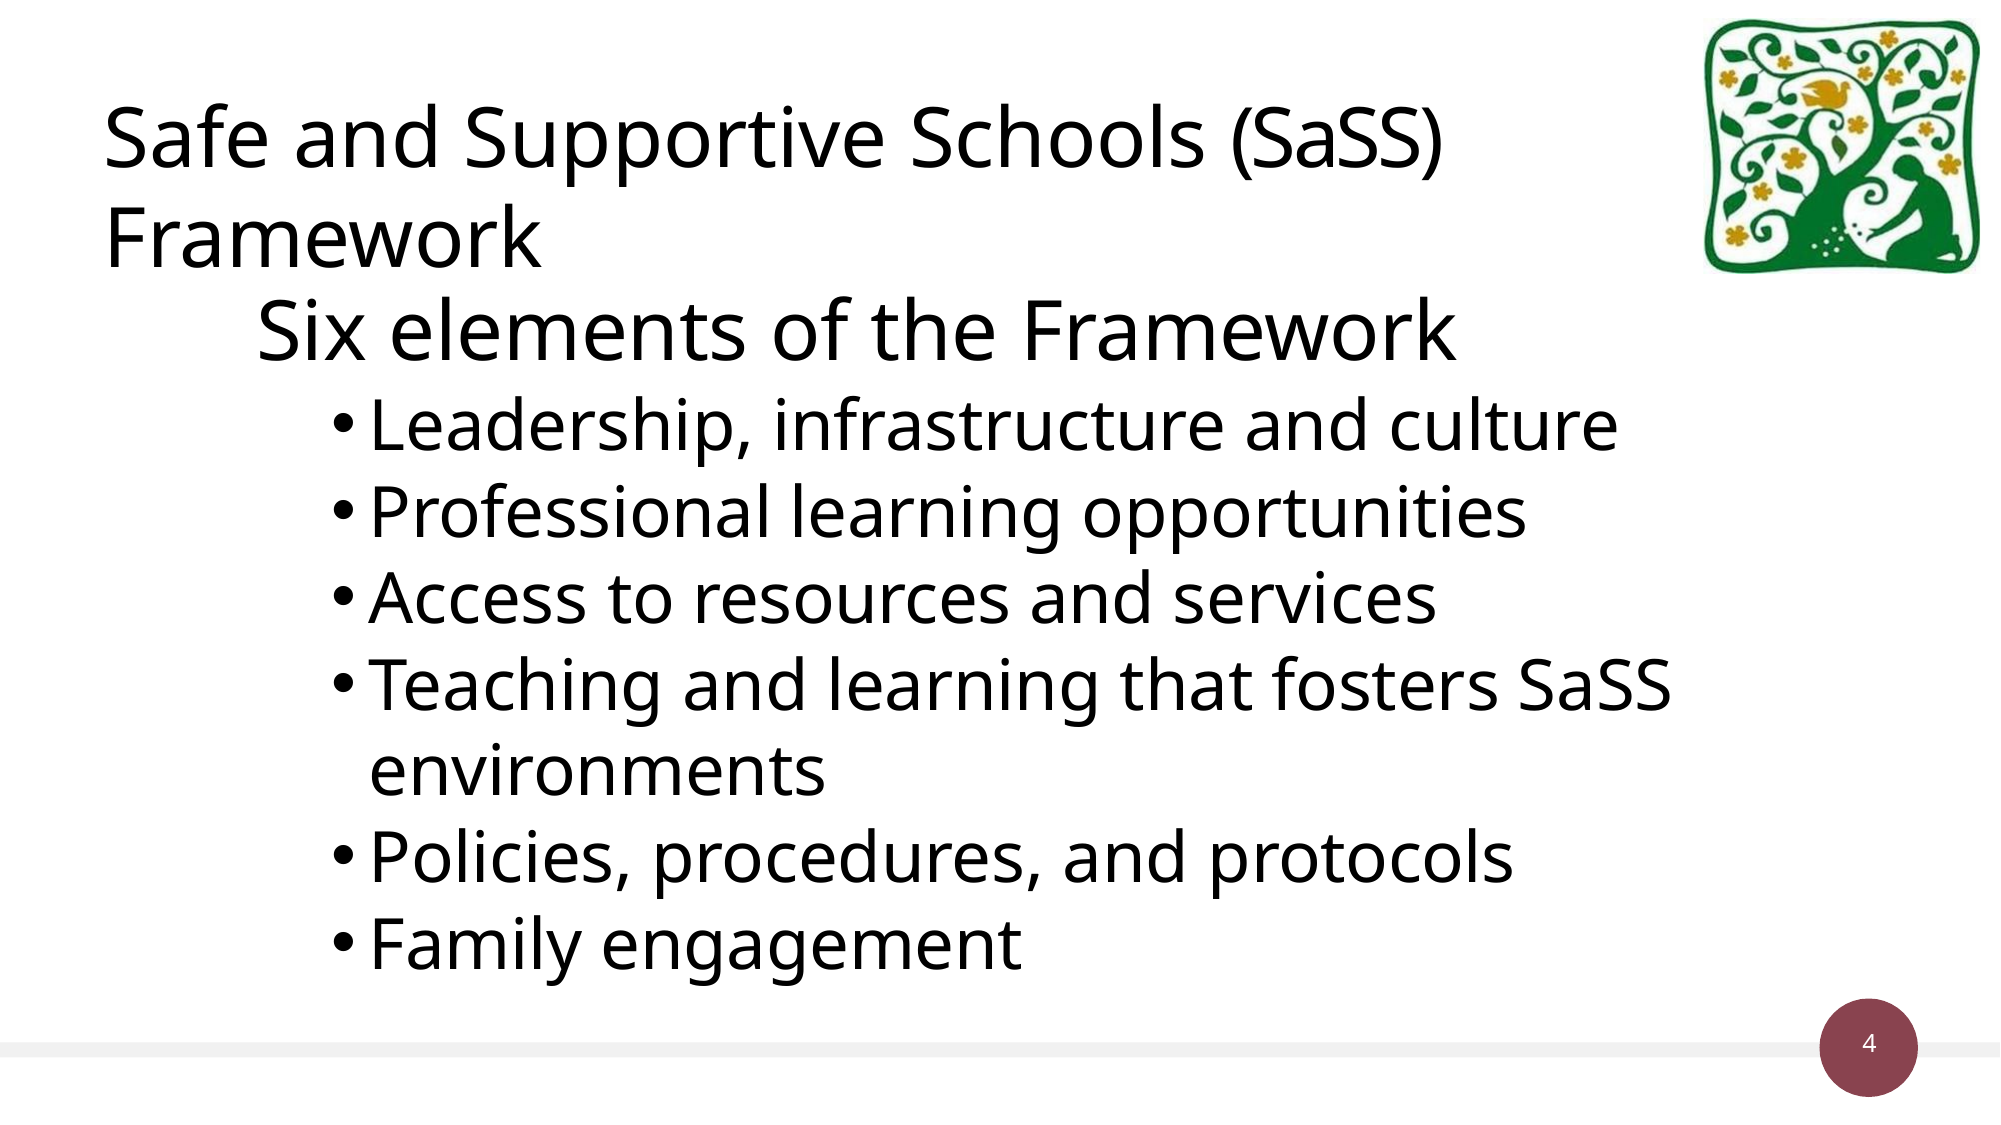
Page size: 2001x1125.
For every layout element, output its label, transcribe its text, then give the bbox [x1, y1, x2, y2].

text_box [1703, 18, 1981, 274]
text_box Six elements of the Framework Leadership, infrastructure and culture Professional learning opportunities Access to resources and services Teaching and learning that fosters SaSS environments Policies, procedures, and protocols Family engagement [254, 276, 1925, 984]
text_box 4 [1858, 1035, 1880, 1062]
title Safe and Supportive Schools (SaSS) Framework [101, 83, 1788, 284]
